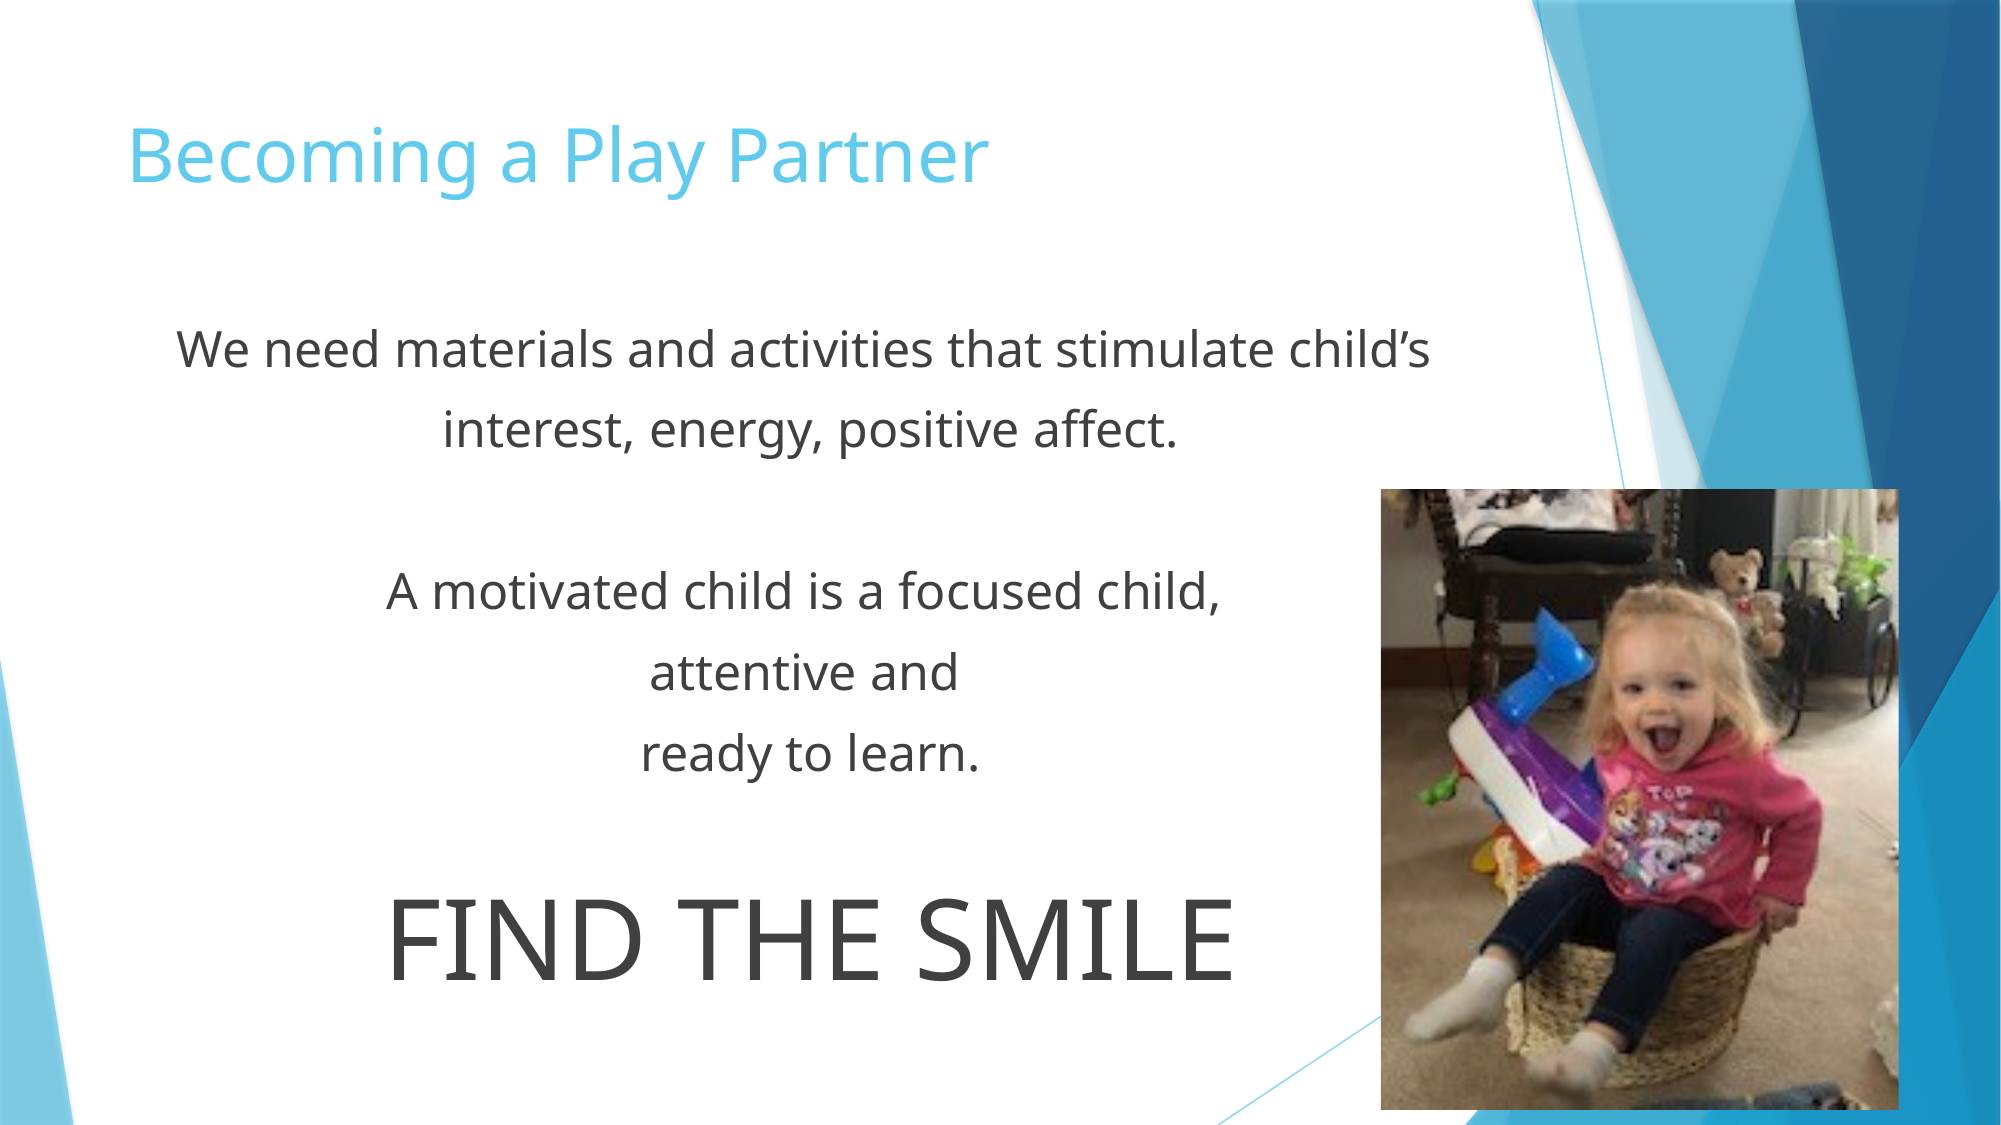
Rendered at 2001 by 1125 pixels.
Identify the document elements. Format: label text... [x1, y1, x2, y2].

title Becoming a Play Partner [111, 99, 1522, 317]
list We need materials and activities that stimulate child’s interest, energy, positive affect. A motivated child is a focused child, attentive and ready to learn. FIND THE SMILE [137, 309, 1485, 1052]
picture [1380, 489, 1900, 1111]
